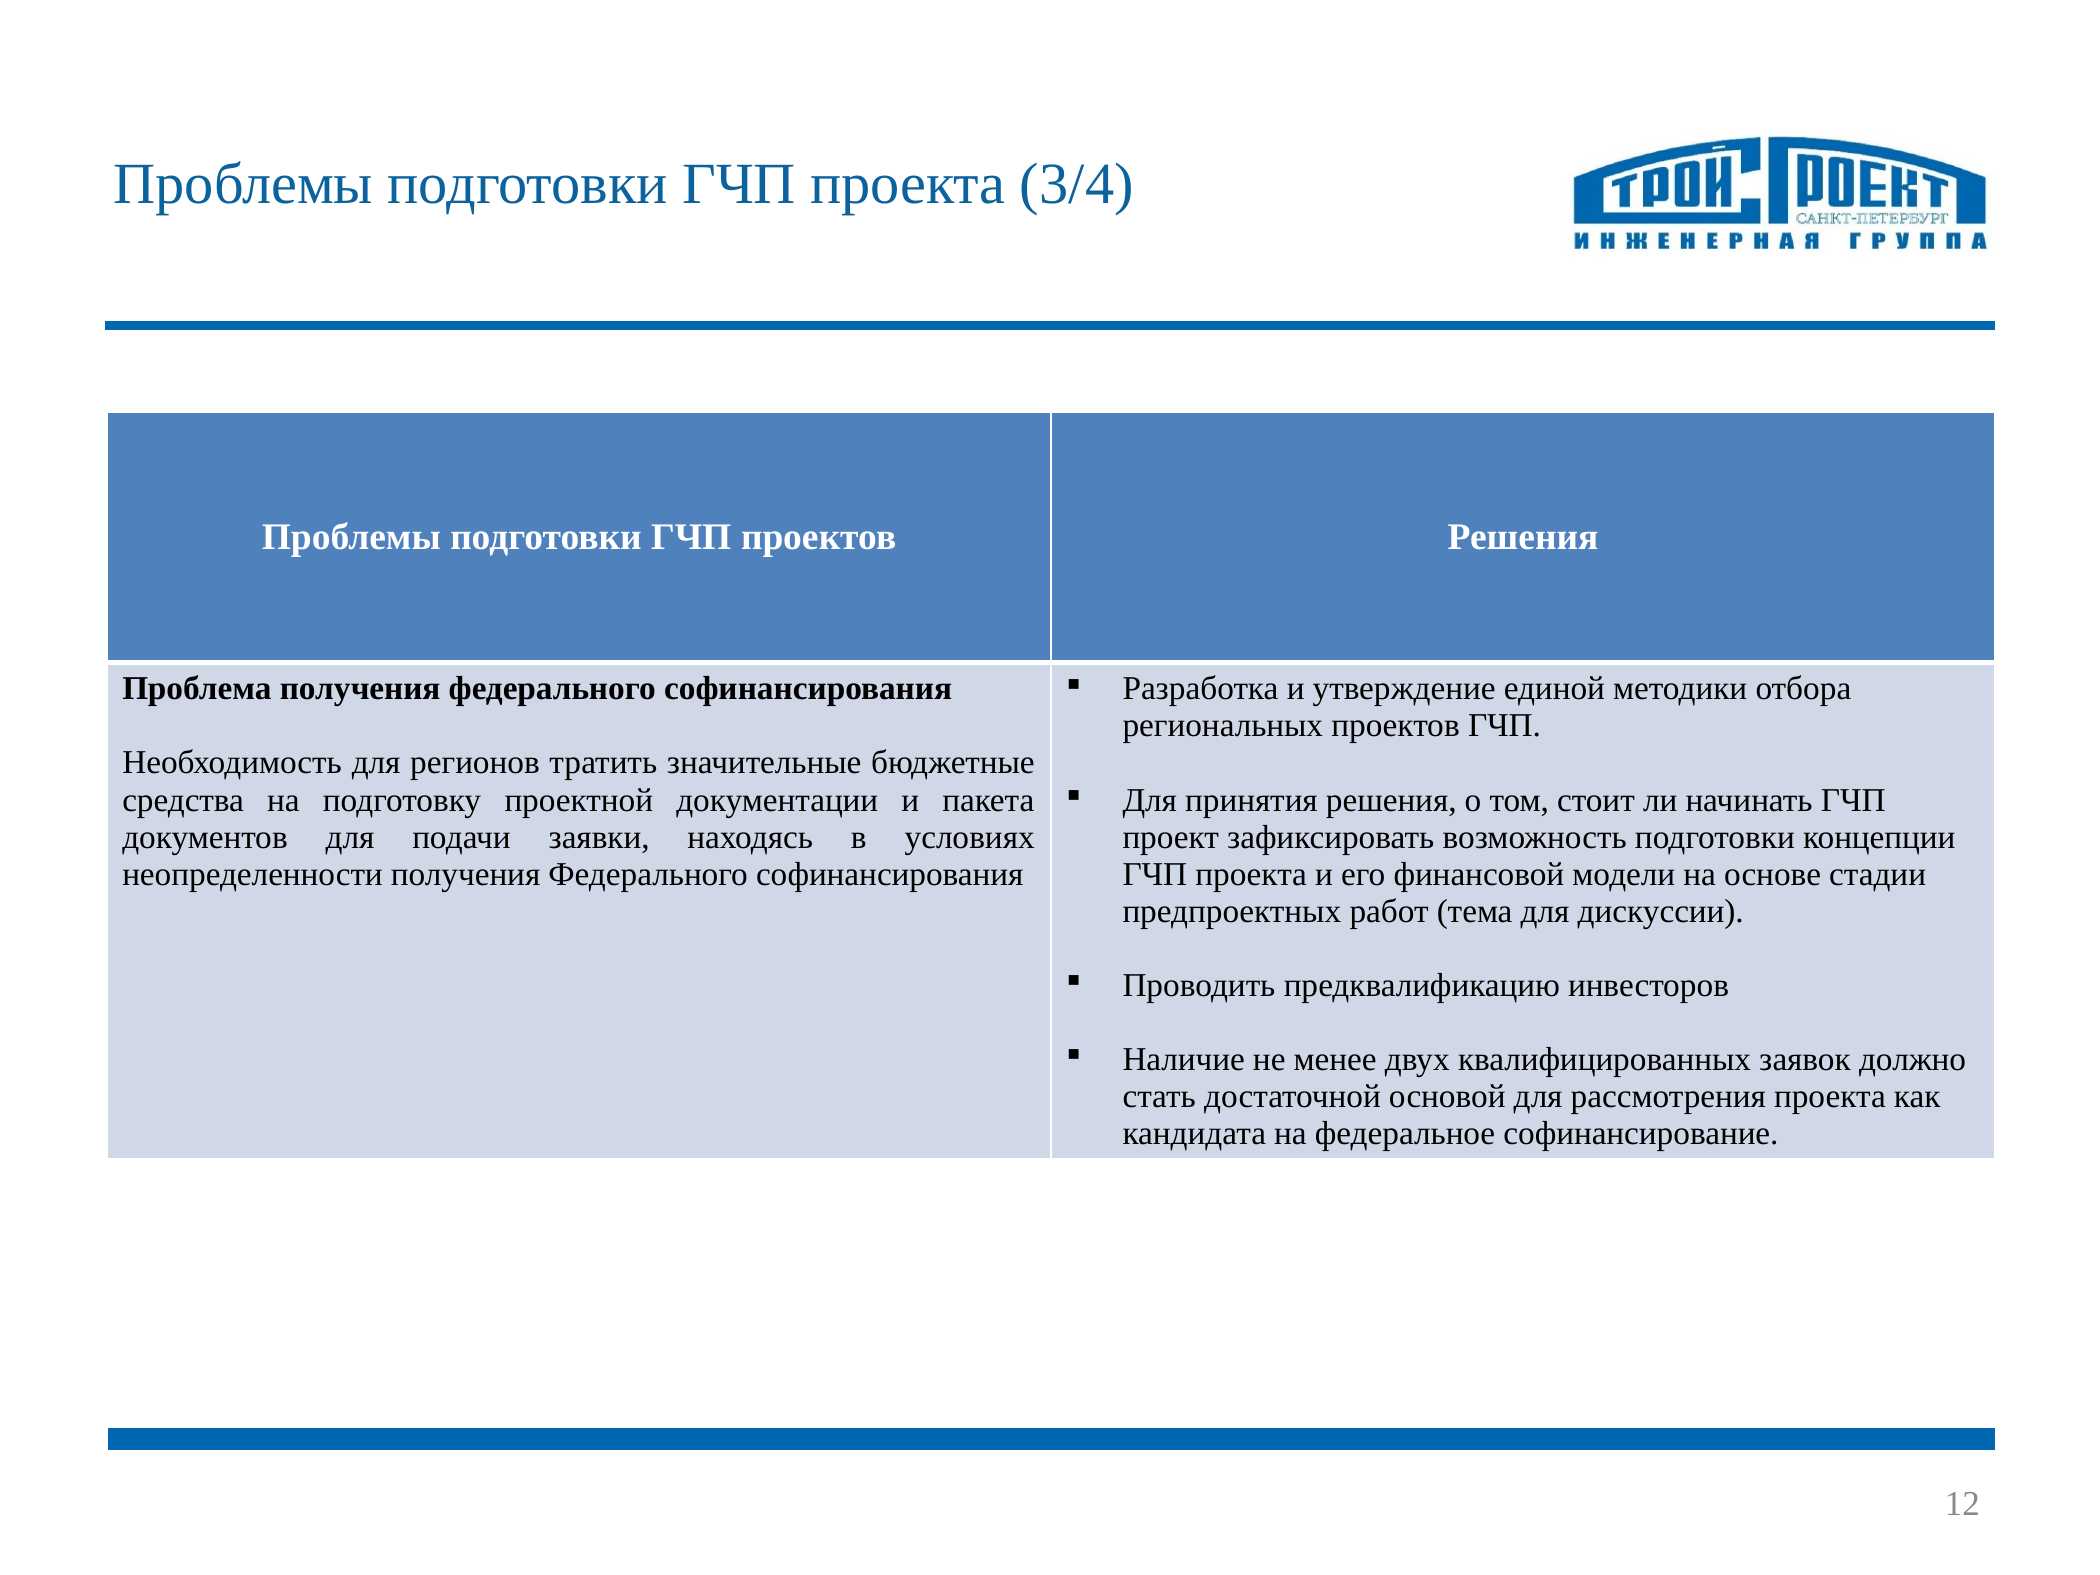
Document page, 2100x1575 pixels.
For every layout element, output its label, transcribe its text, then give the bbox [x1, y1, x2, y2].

picture [1564, 128, 1995, 266]
table_header Решения [1052, 413, 1994, 660]
text_box Проблемы подготовки ГЧП проекта (3/4) [105, 47, 1534, 313]
slide_number 12 [1447, 1459, 1995, 1544]
table_cell Проблема получения федерального софинансирования Необходимость для регионов тратить значительные бюджетные средства на подготовку проектной документации и пакета документов для подачи заявки, находясь в условиях неопределенности получения Федерального софинансирования [108, 665, 1050, 1158]
table_cell Разработка и утверждение единой методики отбора региональных проектов ГЧП. Для принятия решения, о том, стоит ли начинать ГЧП проект зафиксировать возможность подготовки концепции ГЧП проекта и его финансовой модели на основе стадии предпроектных работ (тема для дискуссии). Проводить предквалификацию инвесторов Наличие не менее двух квалифицированных заявок должно стать достаточной основой для рассмотрения проекта как кандидата на федеральное софинансирование. [1052, 665, 1994, 1158]
table_header Проблемы подготовки ГЧП проектов [108, 413, 1050, 660]
